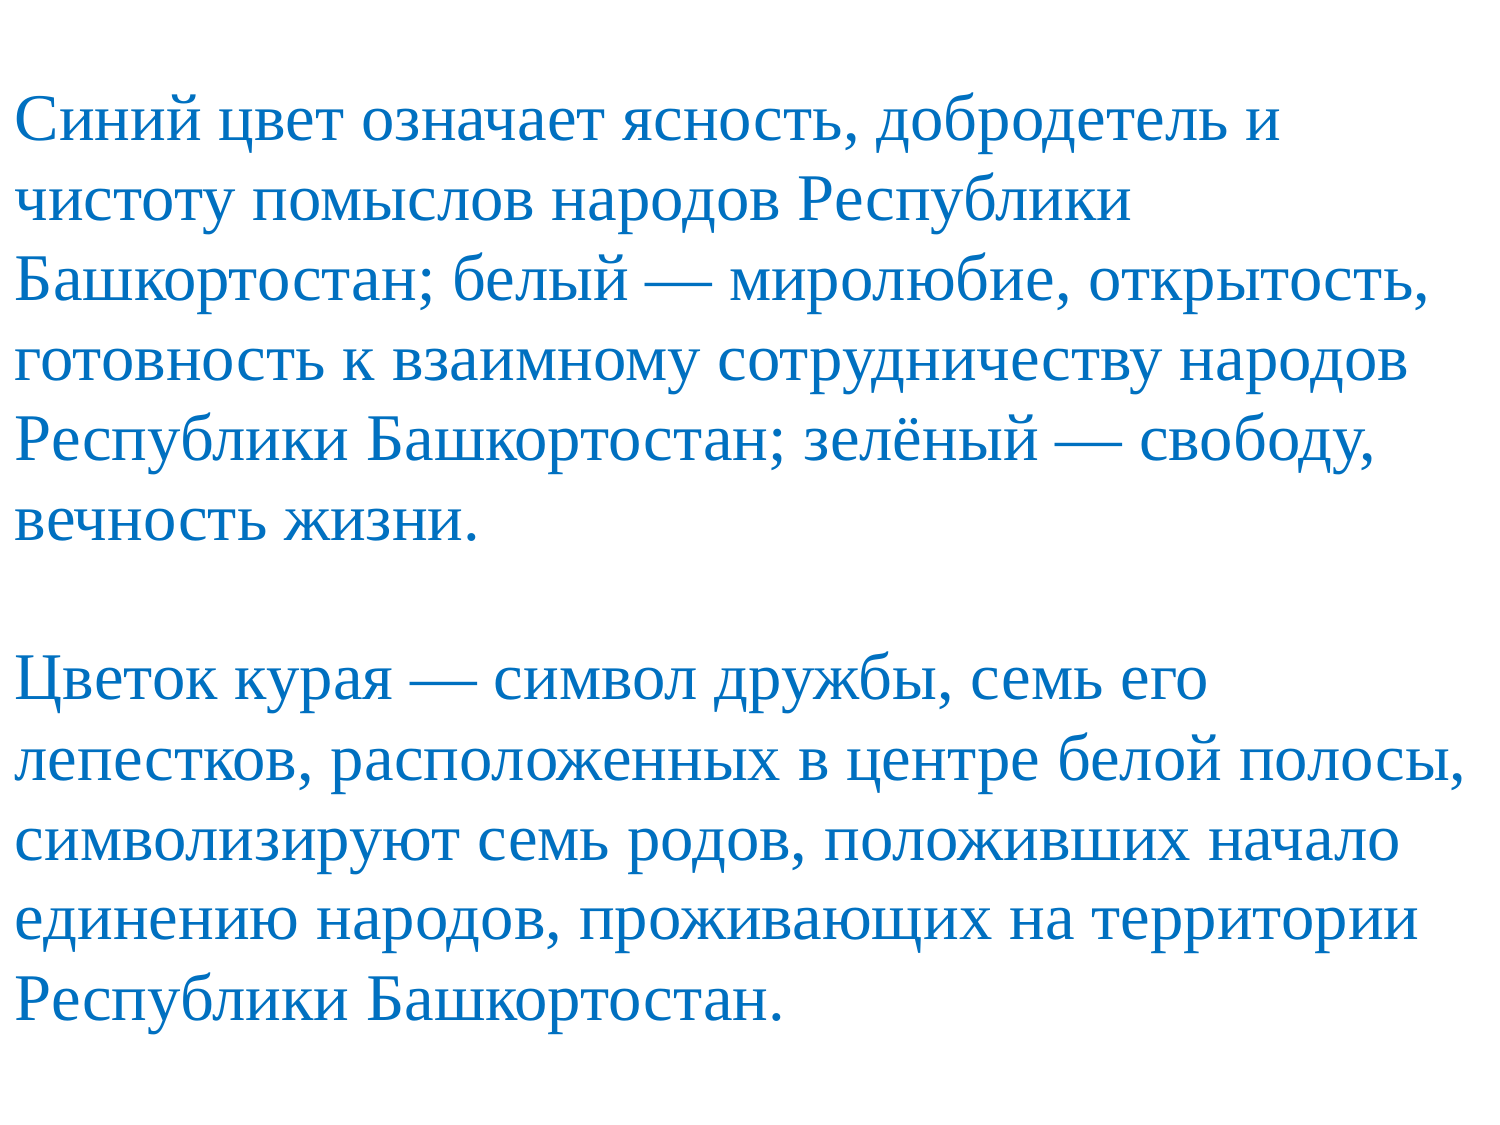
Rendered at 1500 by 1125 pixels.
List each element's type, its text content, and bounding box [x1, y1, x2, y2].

text_box Синий цвет означает ясность, добродетель и чистоту помыслов народов Республики Башкортостан; белый — миролюбие, открытость, готовность к взаимному сотрудничеству народов Республики Башкортостан; зелёный — свободу, вечность жизни. Цветок курая — символ дружбы, семь его лепестков, расположенных в центре белой полосы, символизируют семь родов, положивших начало единению народов, проживающих на территории Республики Башкортостан. [0, 66, 1500, 1041]
